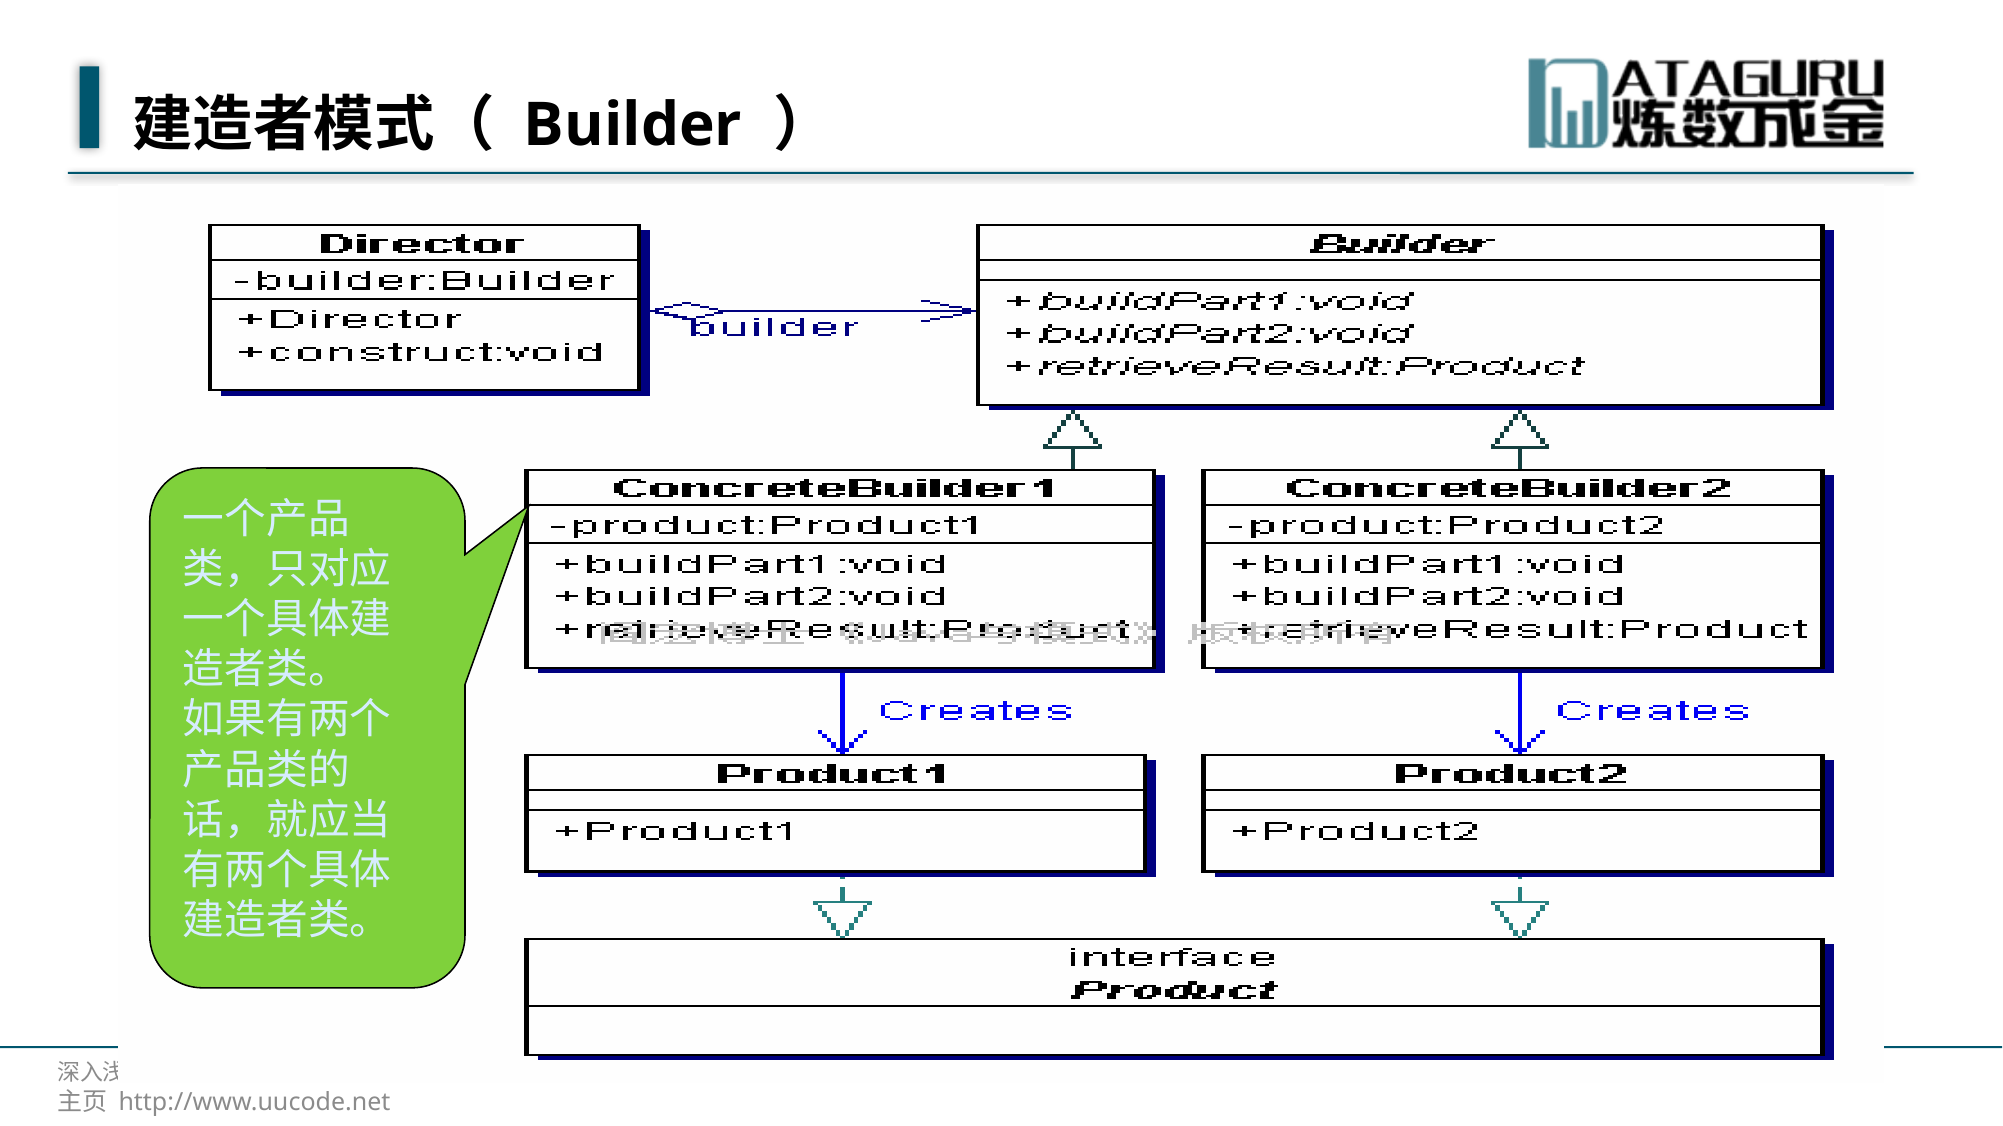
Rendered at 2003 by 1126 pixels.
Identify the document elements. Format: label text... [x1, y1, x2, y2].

picture [1508, 19, 1903, 171]
picture [117, 175, 1903, 1083]
title 建造者模式（ Builder ） [114, 60, 1885, 182]
